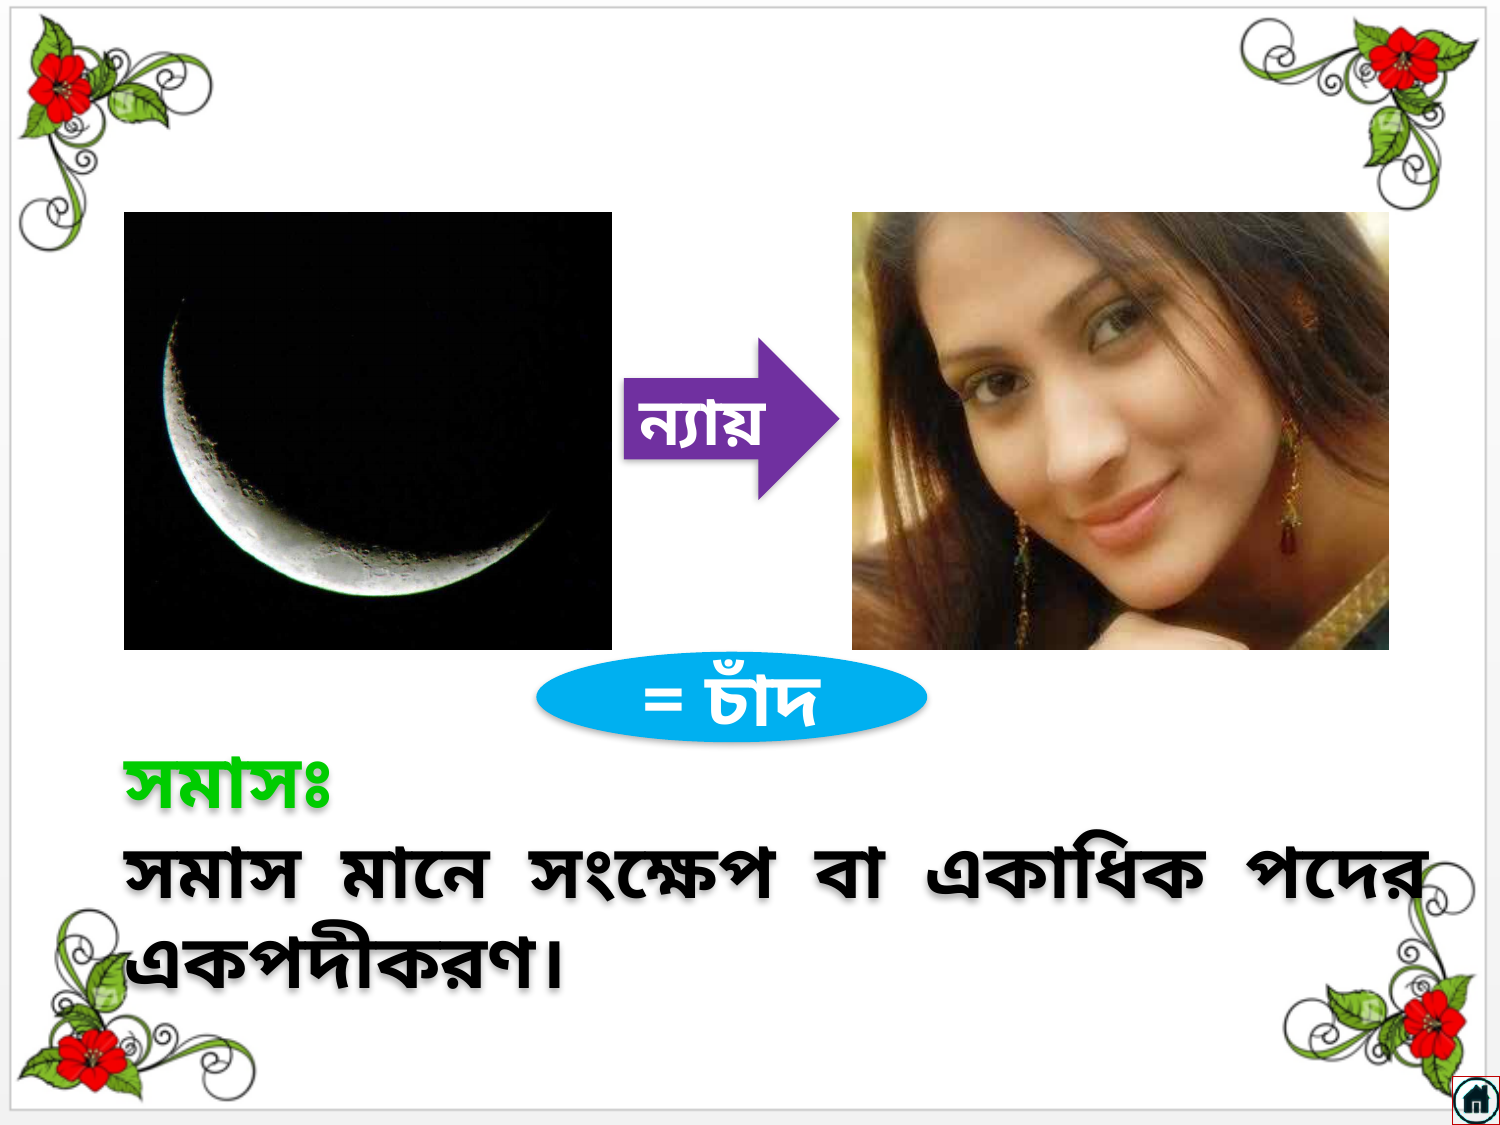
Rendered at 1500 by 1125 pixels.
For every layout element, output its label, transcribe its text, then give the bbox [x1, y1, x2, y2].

text_box ন্যায় [622, 334, 842, 503]
text_box = চাঁদ [535, 650, 929, 744]
text_box সমাসঃ সমাস মানে সংক্ষেপ বা একাধিক পদের একপদীকরণ। [108, 774, 1444, 963]
picture [0, 0, 1500, 1125]
